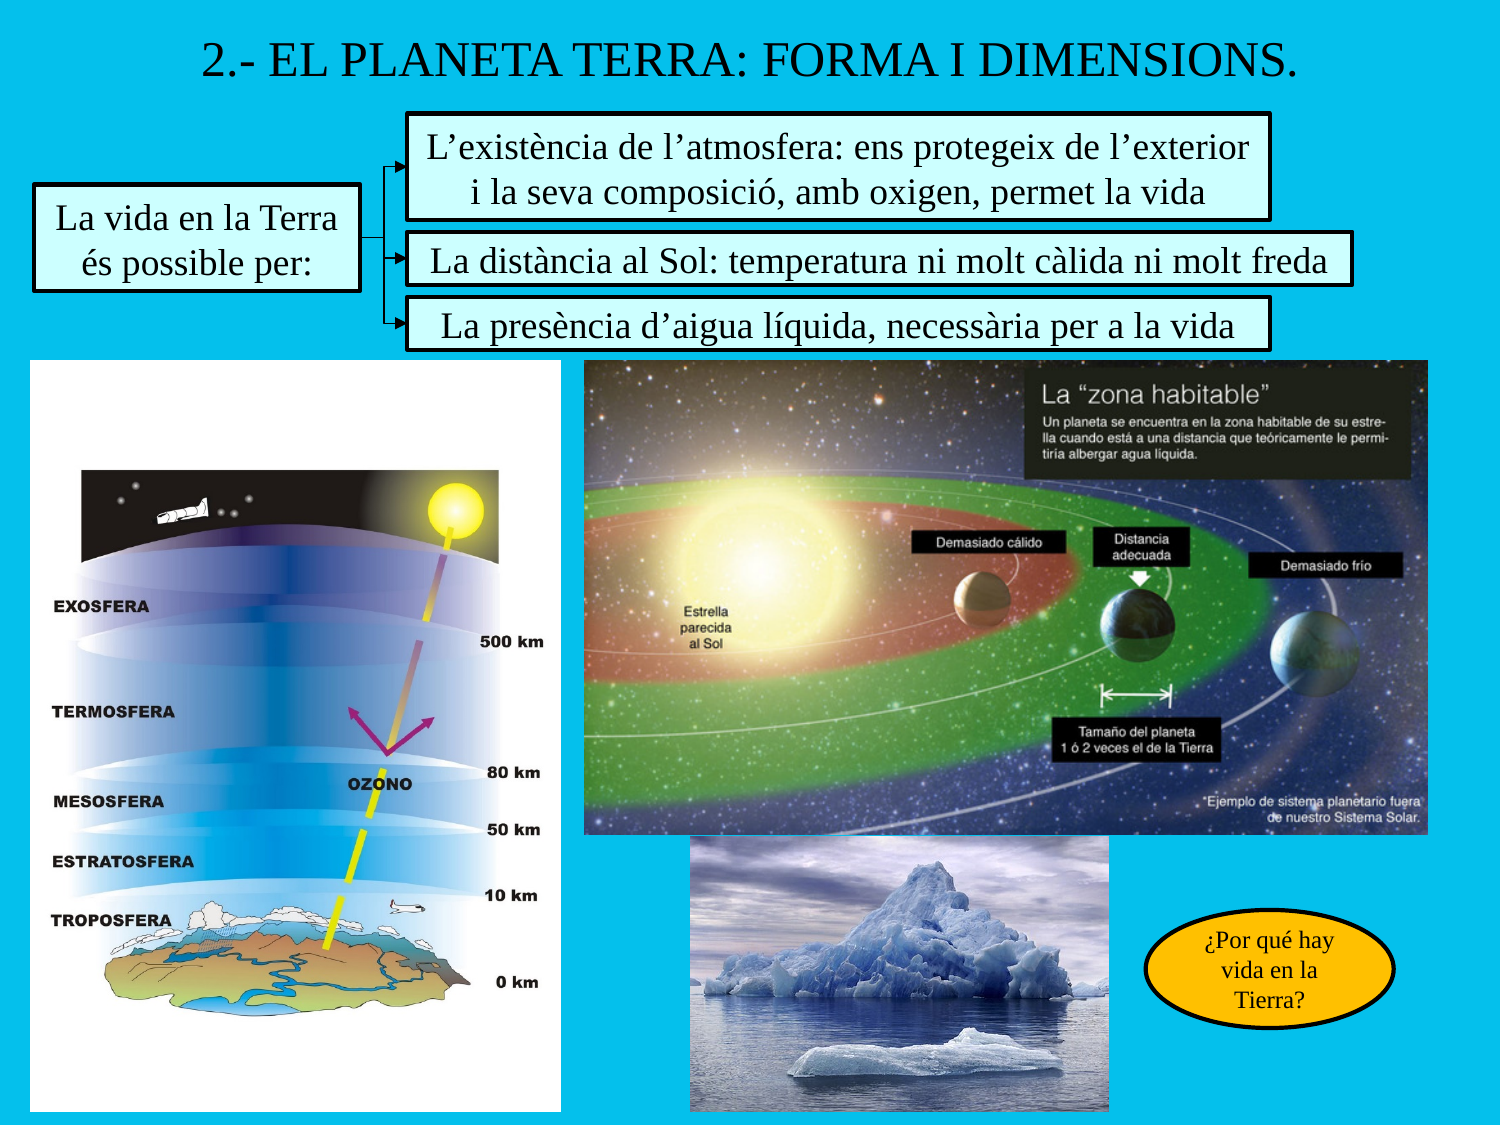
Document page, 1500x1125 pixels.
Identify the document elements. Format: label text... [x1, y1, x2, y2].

picture [691, 837, 1108, 1111]
text_box L’existència de l’atmosfera: ens protegeix de l’exterior i la seva composició, amb oxigen, permet la vida [405, 111, 1272, 222]
text_box ¿Por qué hay vida en la Tierra? [1143, 907, 1396, 1031]
text_box La vida en la Terra és possible per: [32, 182, 354, 293]
picture [585, 361, 1427, 834]
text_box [359, 166, 408, 235]
text_box 2.- EL PLANETA TERRA: FORMA I DIMENSIONS. [17, 19, 1484, 90]
text_box La distància al Sol: temperatura ni molt càlida ni molt freda [413, 230, 1354, 287]
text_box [359, 237, 408, 324]
picture [31, 361, 560, 1111]
text_box La presència d’aigua líquida, necessària per a la vida [405, 295, 1272, 352]
